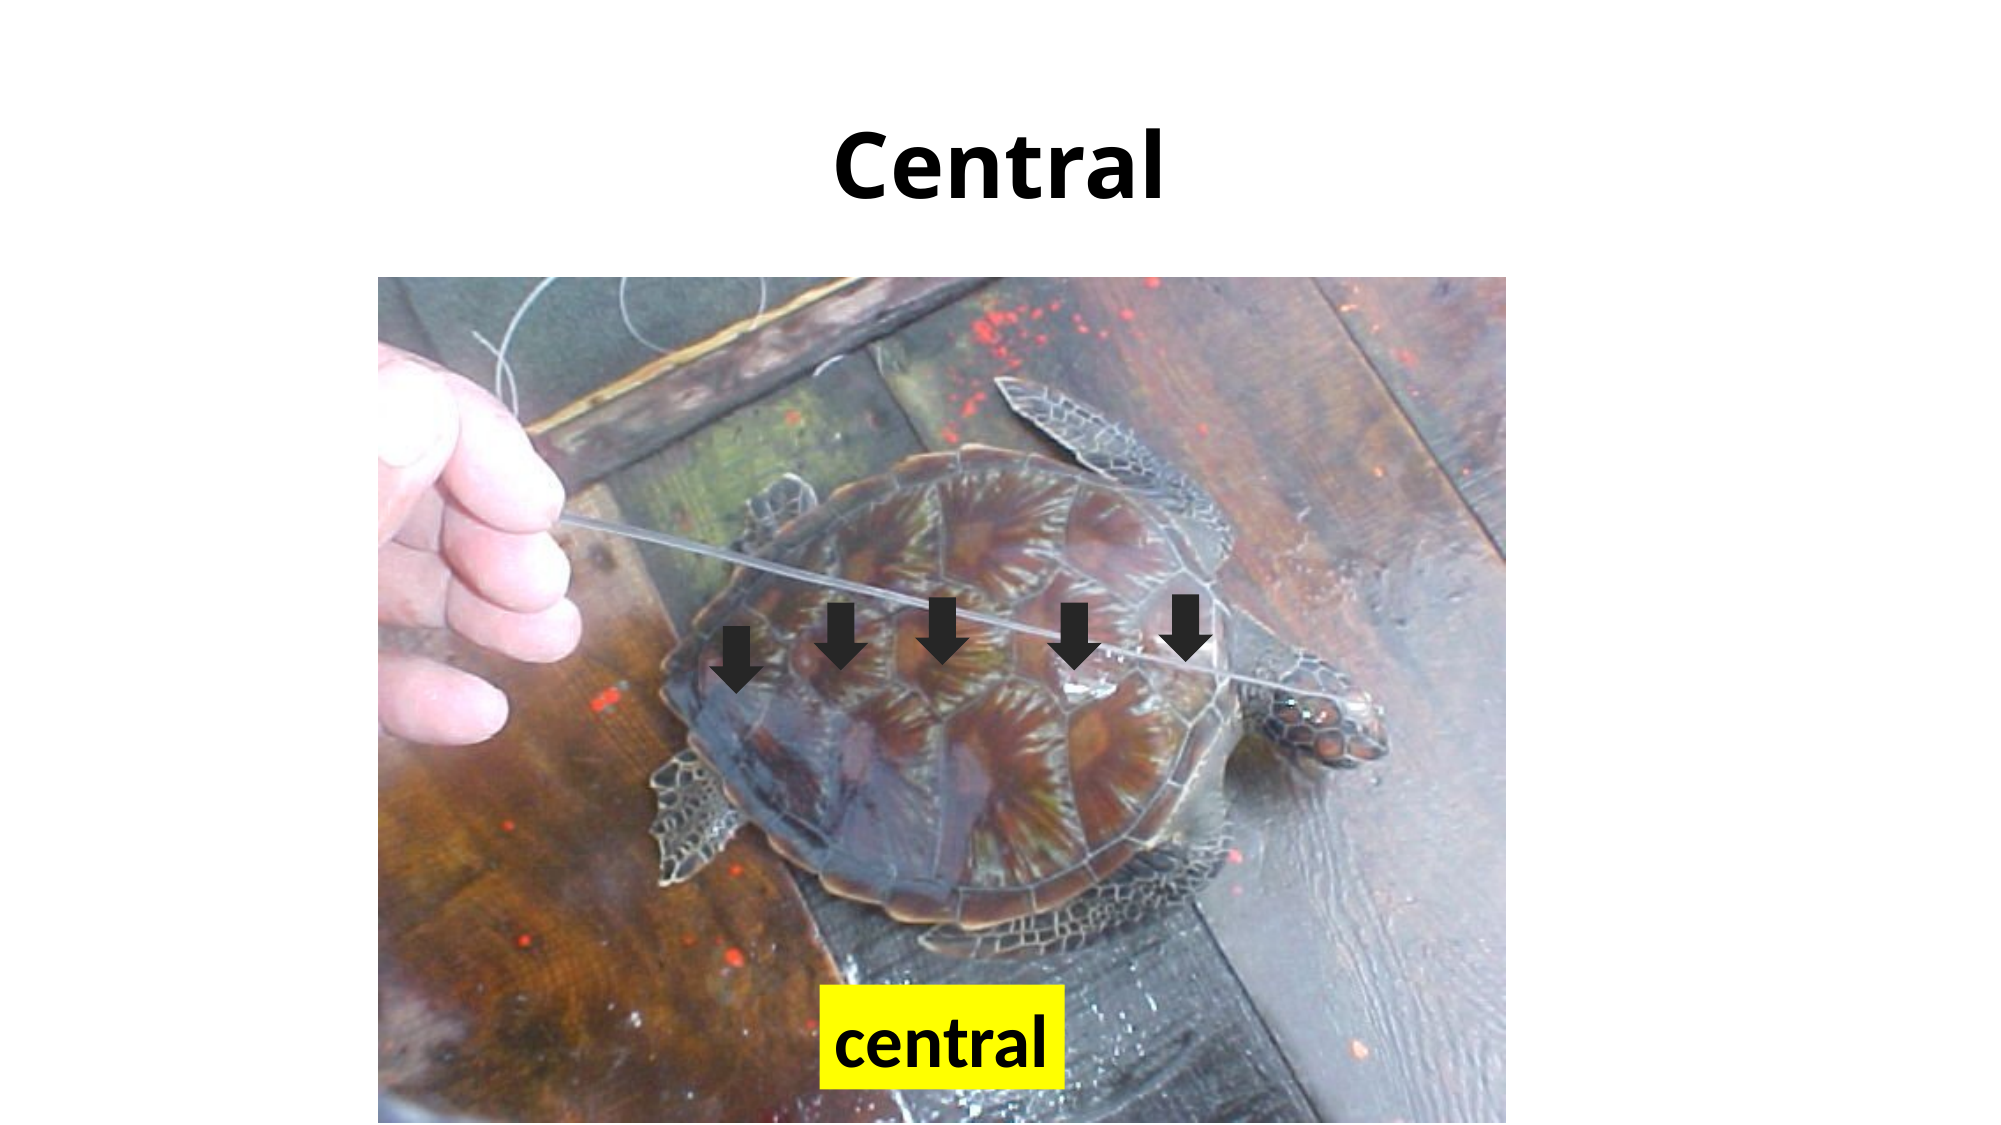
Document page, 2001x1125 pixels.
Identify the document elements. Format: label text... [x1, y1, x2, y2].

title Central [137, 59, 1863, 278]
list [378, 277, 1506, 1123]
